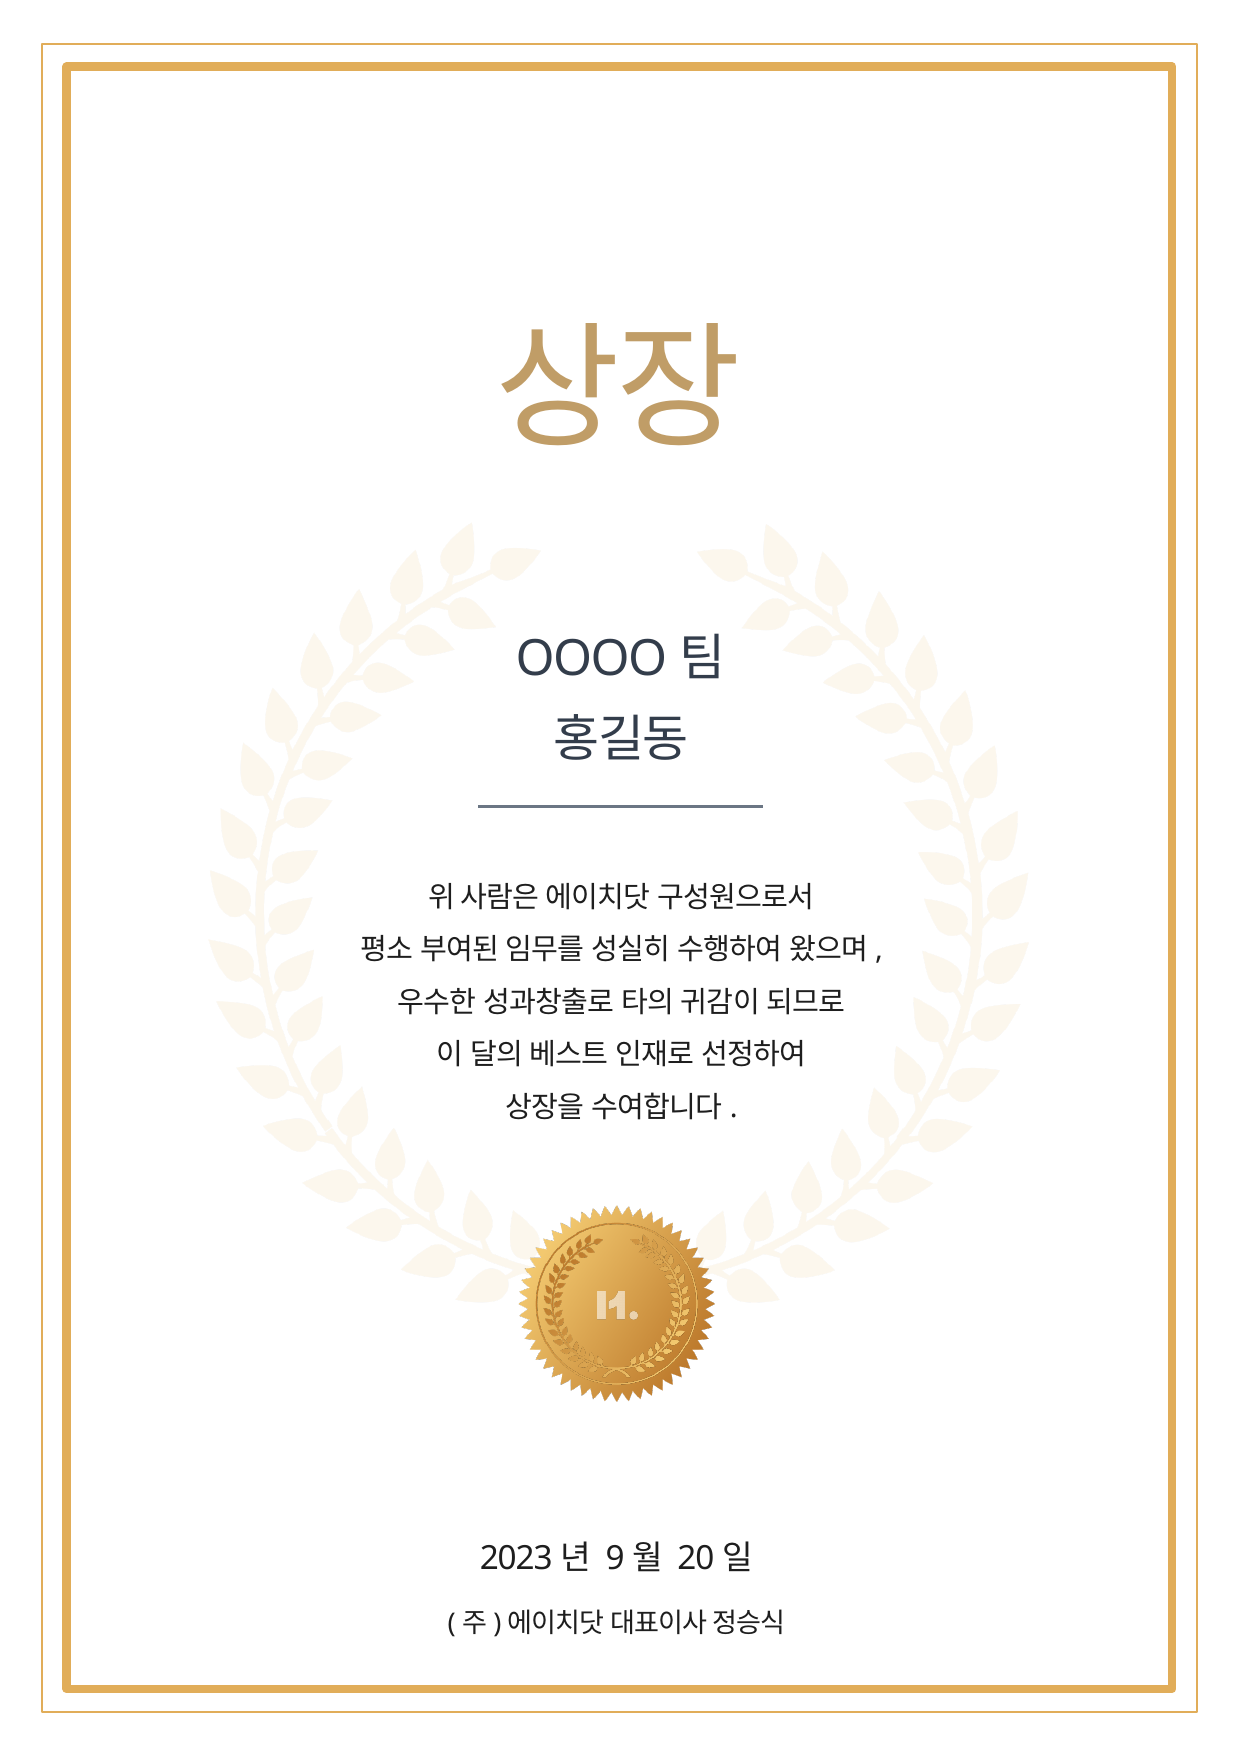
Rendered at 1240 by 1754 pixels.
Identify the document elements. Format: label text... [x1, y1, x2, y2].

picture [208, 522, 1029, 1402]
text_box [66, 66, 1173, 1689]
text_box (주)에이치닷 대표이사 정승식 [365, 1588, 868, 1646]
text_box 2023년 9월 20일 [387, 1515, 846, 1588]
text_box [41, 43, 1198, 1712]
